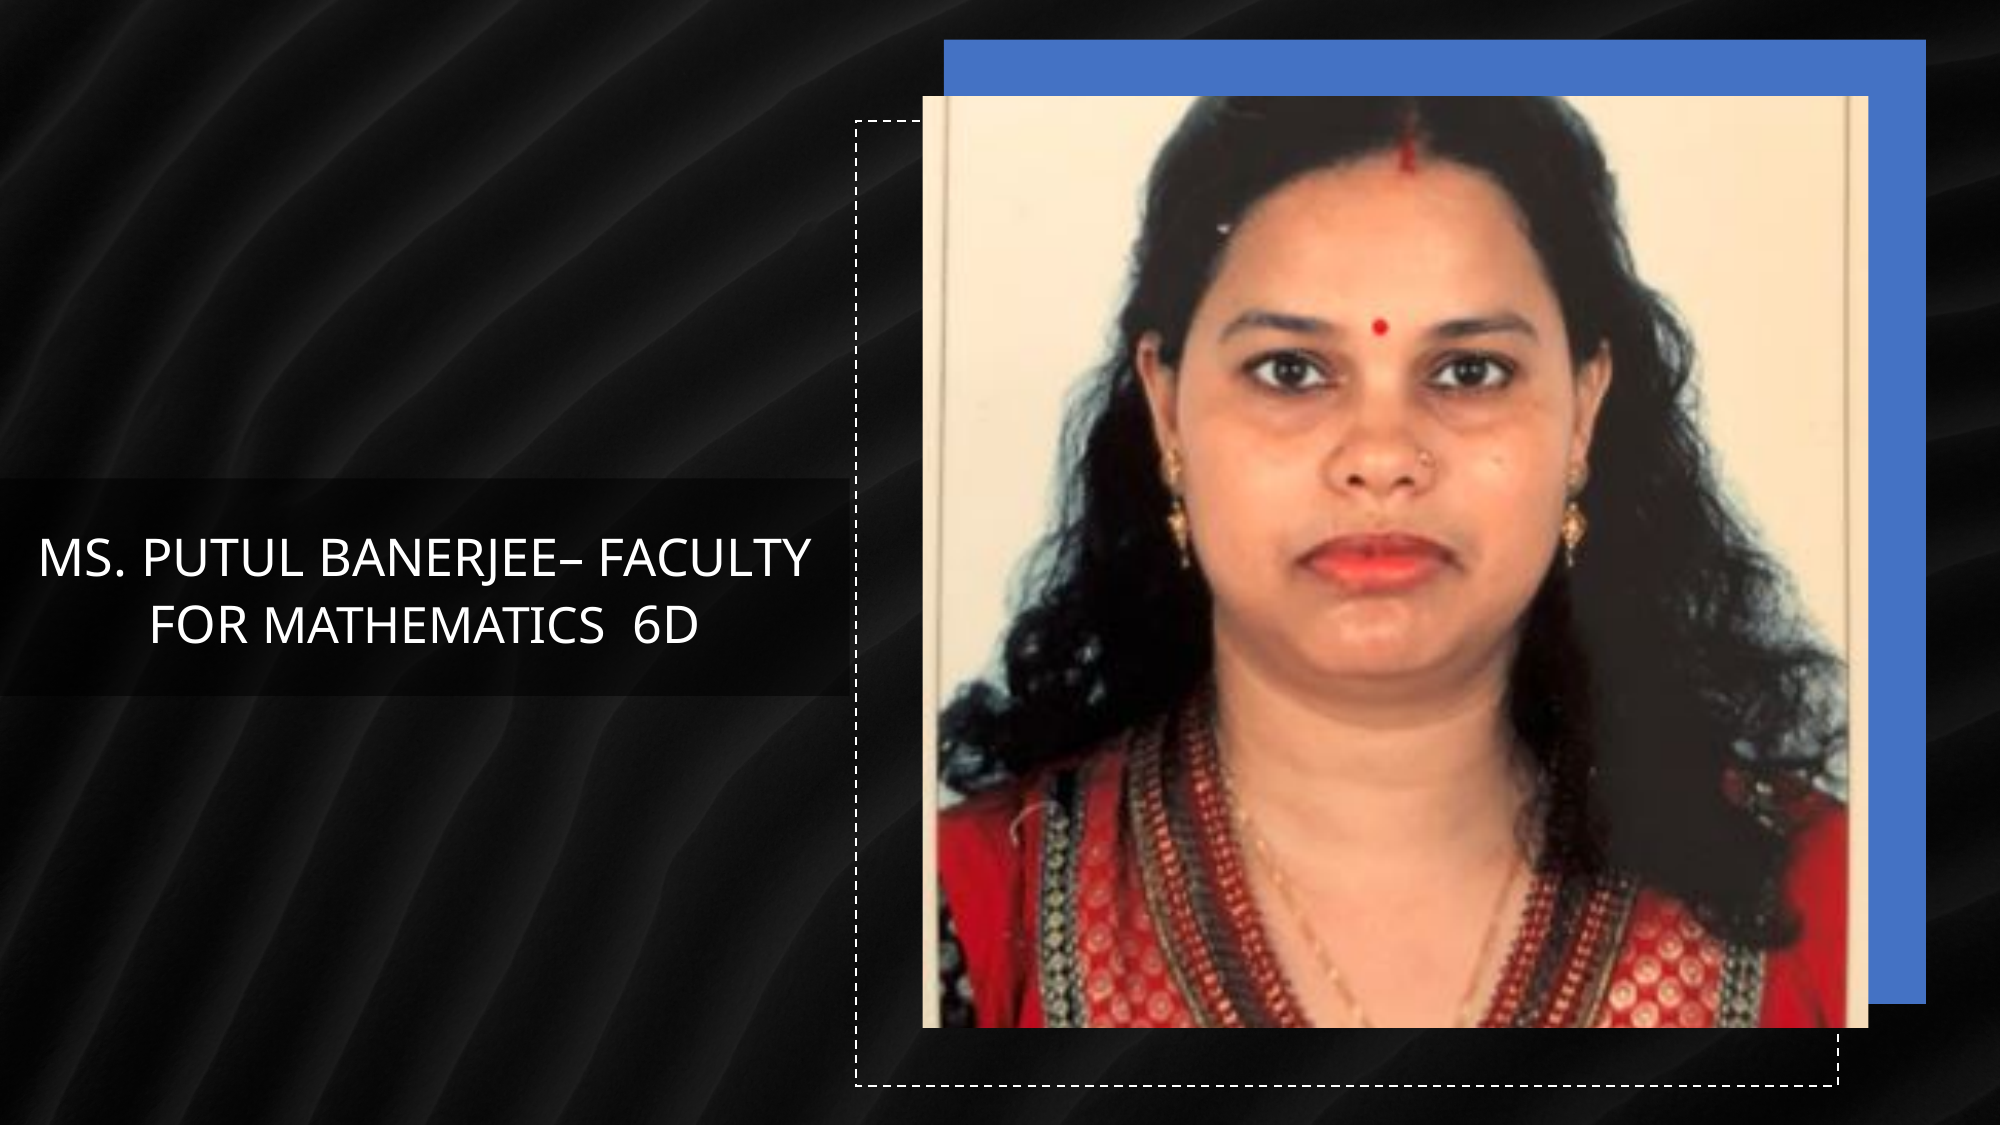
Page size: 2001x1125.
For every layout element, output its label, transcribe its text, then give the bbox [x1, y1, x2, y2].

title MS. PUTUL BANERJEE– FACULTY FOR MATHEMATICS 6D [0, 478, 850, 696]
picture [922, 96, 1869, 1028]
